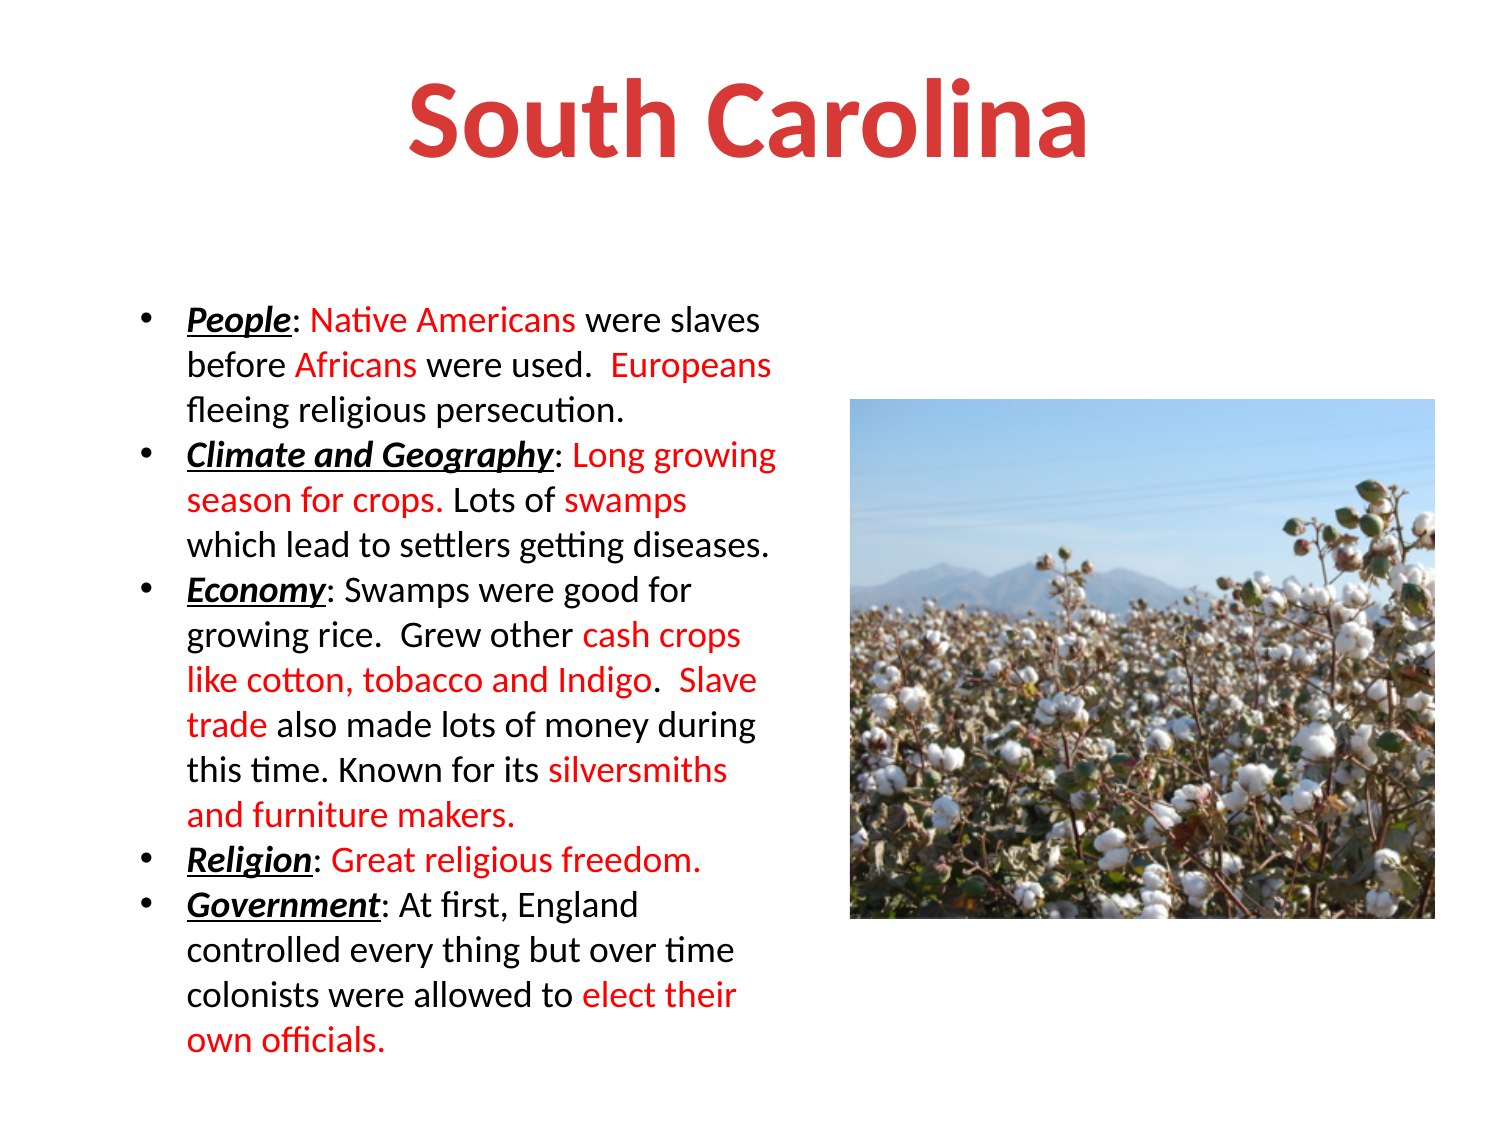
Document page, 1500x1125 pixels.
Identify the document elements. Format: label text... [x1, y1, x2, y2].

text_box People: Native Americans were slaves before Africans were used. Europeans fleeing religious persecution. Climate and Geography: Long growing season for crops. Lots of swamps which lead to settlers getting diseases. Economy: Swamps were good for growing rice. Grew other cash crops like cotton, tobacco and Indigo. Slave trade also made lots of money during this time. Known for its silversmiths and furniture makers. Religion: Great religious freedom. Government: At first, England controlled every thing but over time colonists were allowed to elect their own officials. [124, 287, 800, 1068]
picture [849, 399, 1436, 919]
text_box South Carolina [392, 37, 1107, 188]
